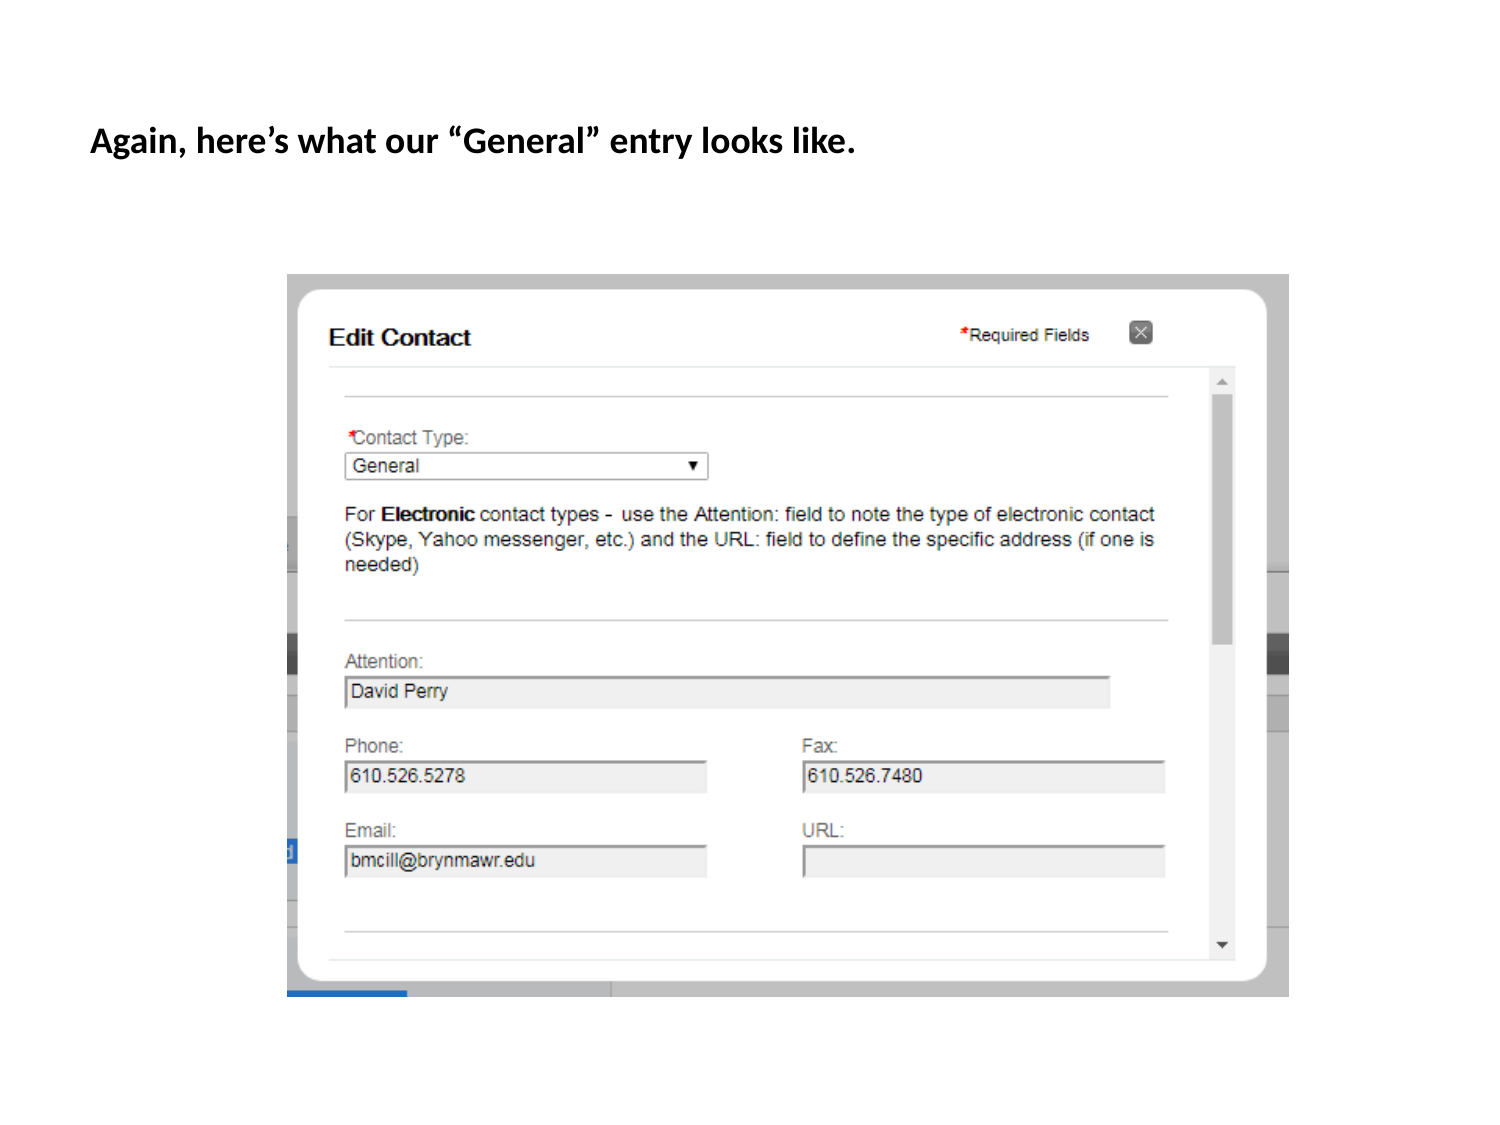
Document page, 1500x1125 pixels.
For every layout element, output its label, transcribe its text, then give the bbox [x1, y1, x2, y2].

title Again, here’s what our “General” entry looks like. [75, 45, 1425, 233]
picture [287, 274, 1290, 998]
